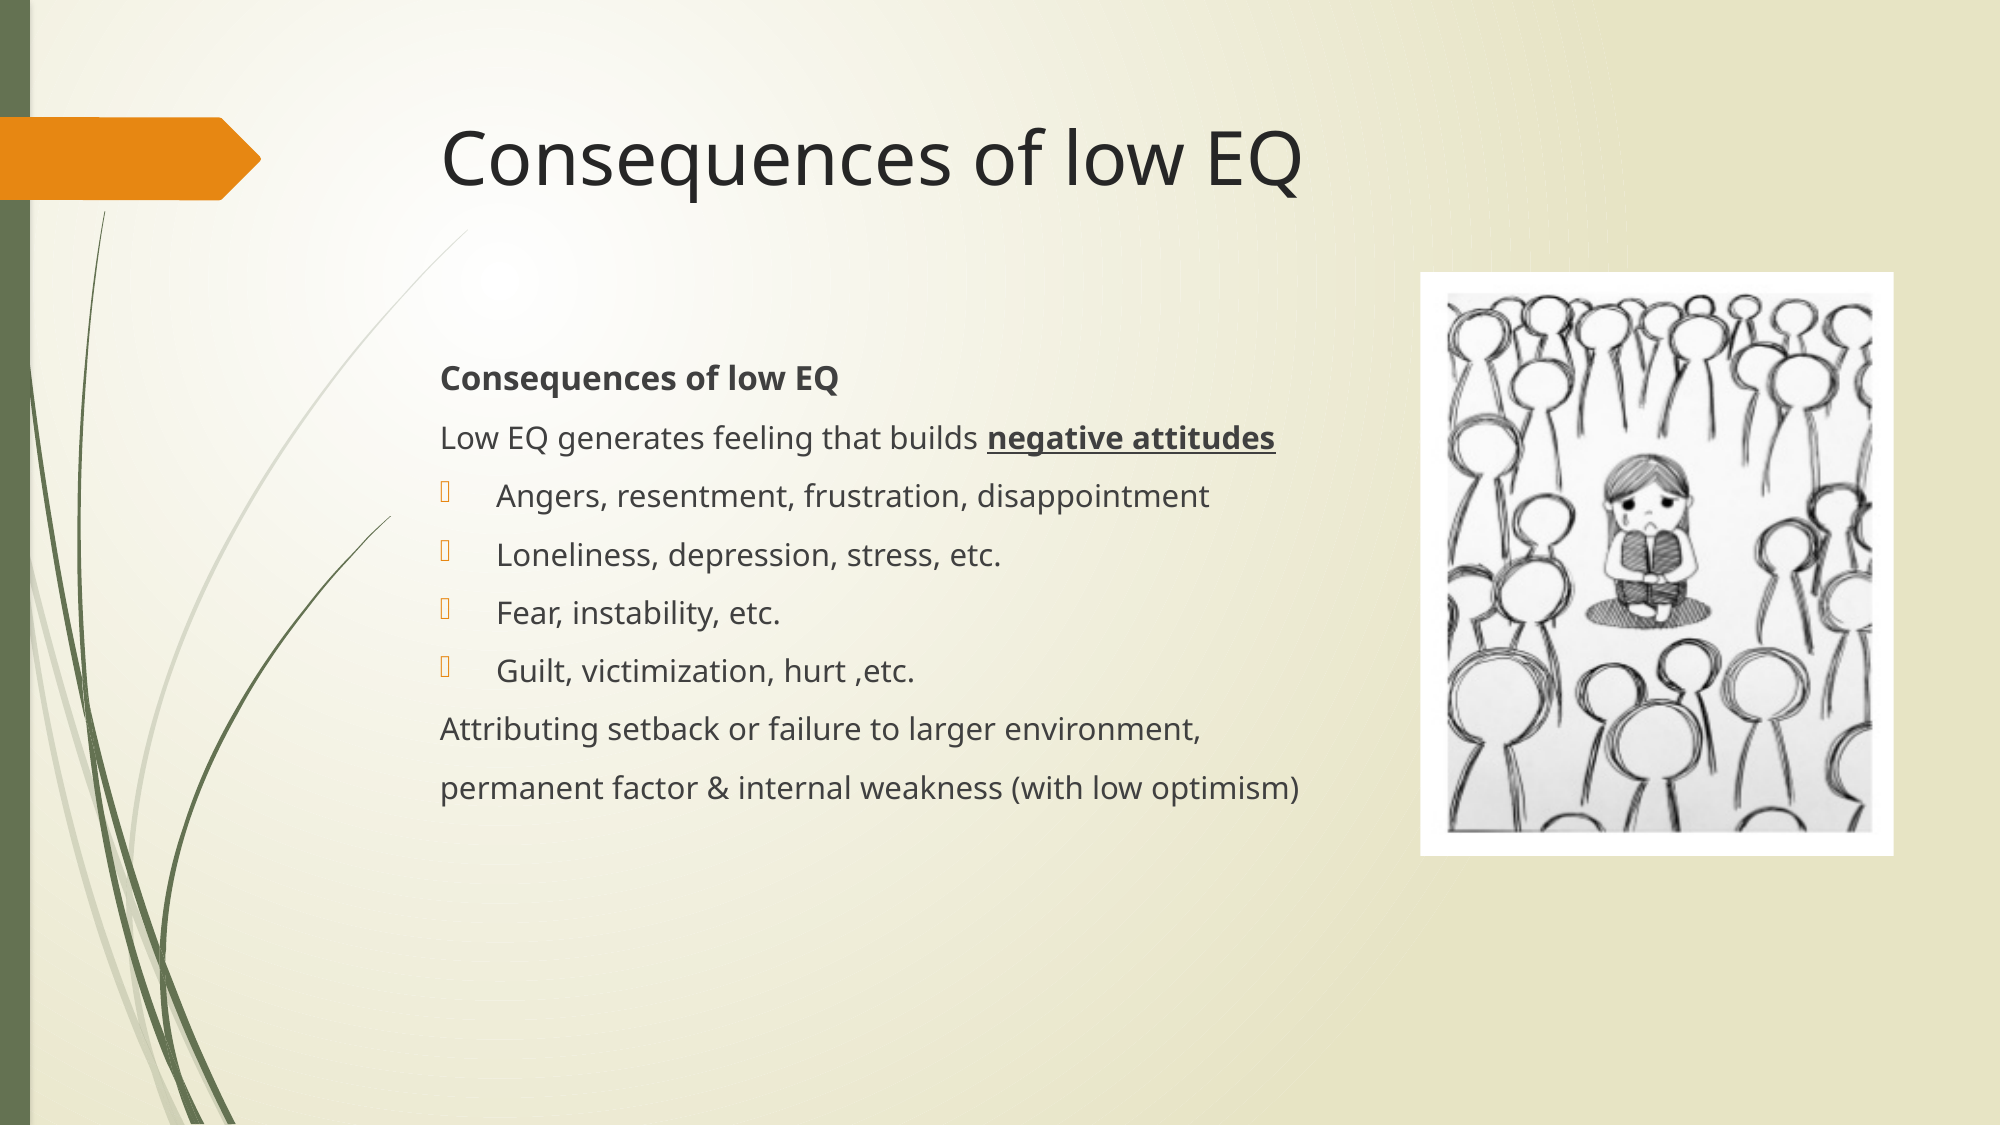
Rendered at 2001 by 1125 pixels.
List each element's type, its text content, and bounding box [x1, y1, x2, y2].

picture [1420, 272, 1894, 856]
title Consequences of low EQ [425, 102, 1888, 313]
list Consequences of low EQ Low EQ generates feeling that builds negative attitudes Angers, resentment, frustration, disappointment Loneliness, depression, stress, etc. Fear, instability, etc. Guilt, victimization, hurt ,etc. Attributing setback or failure to larger environment, permanent factor & internal weakness (with low optimism) [424, 350, 1888, 970]
